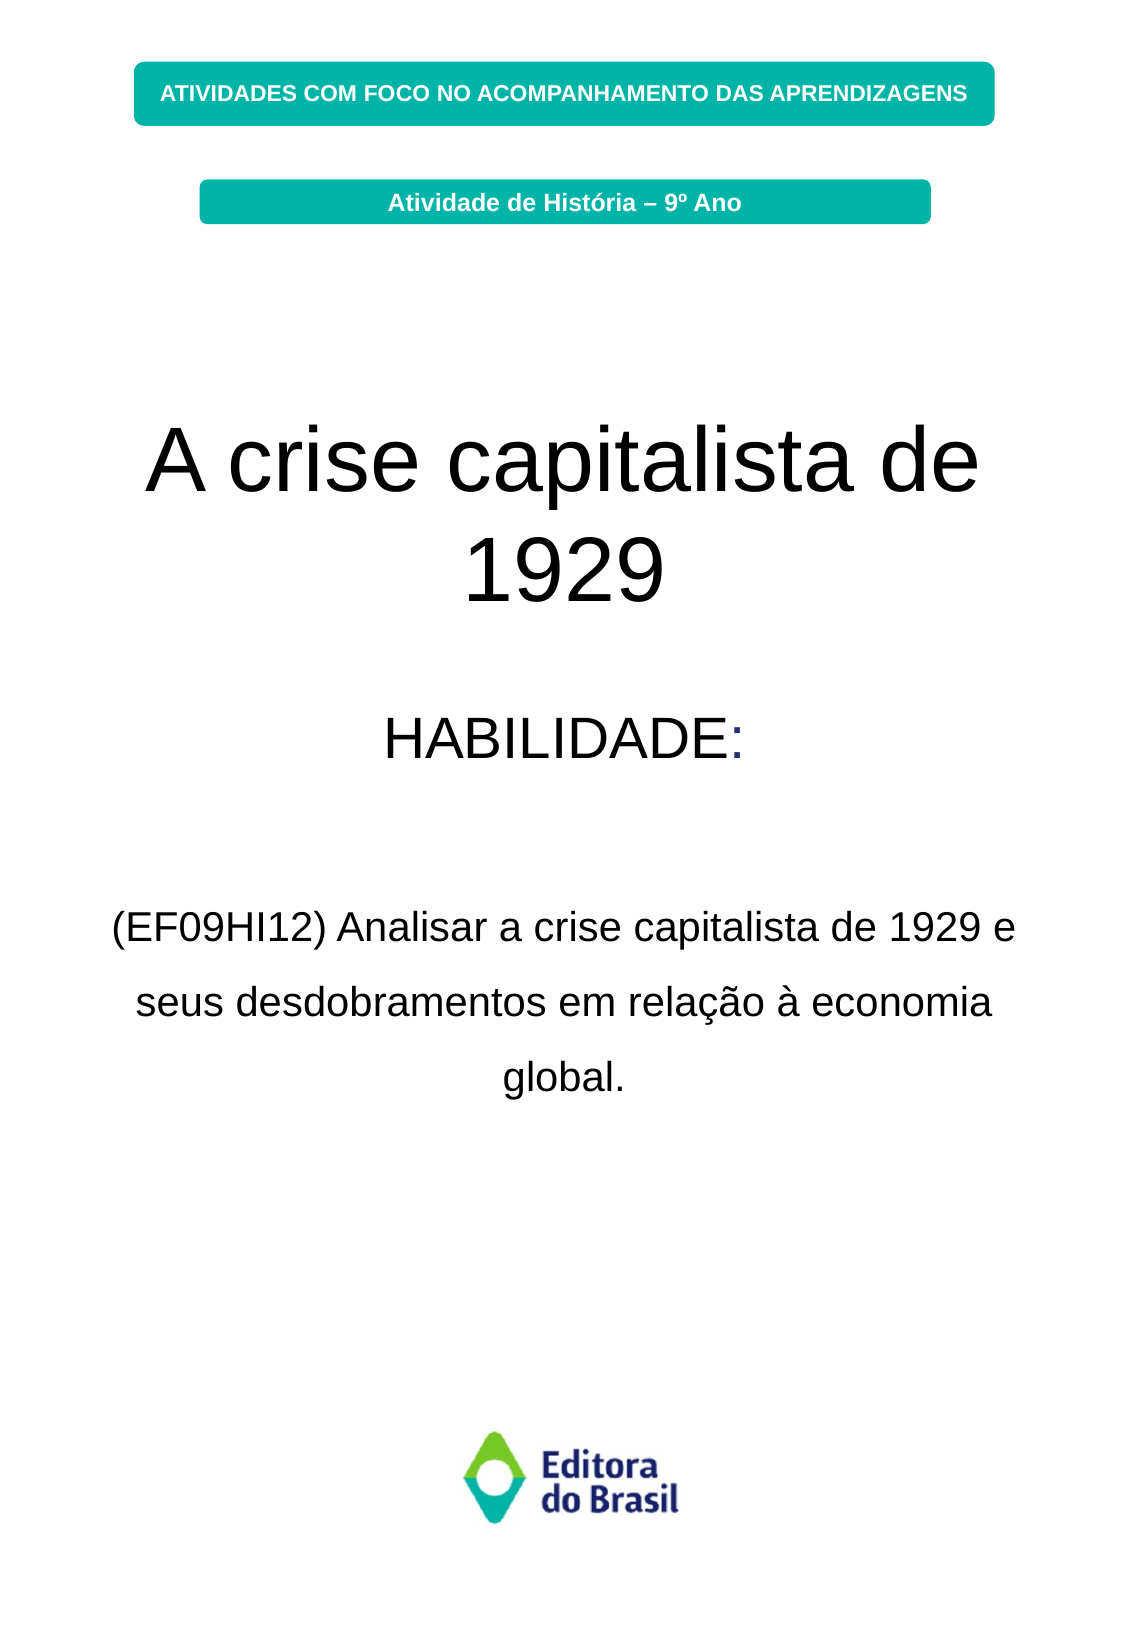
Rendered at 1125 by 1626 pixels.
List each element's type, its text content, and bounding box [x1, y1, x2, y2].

picture [432, 1416, 696, 1536]
text_box ATIVIDADES COM FOCO NO ACOMPANHAMENTO DAS APRENDIZAGENS [145, 71, 984, 114]
text_box [132, 60, 996, 127]
text_box Atividade de História – 9º Ano [198, 178, 932, 226]
text_box A crise capitalista de 1929 HABILIDADE: (EF09HI12) Analisar a crise capitalista de 1929 e seus desdobramentos em relação à economia global. [77, 392, 1051, 1107]
